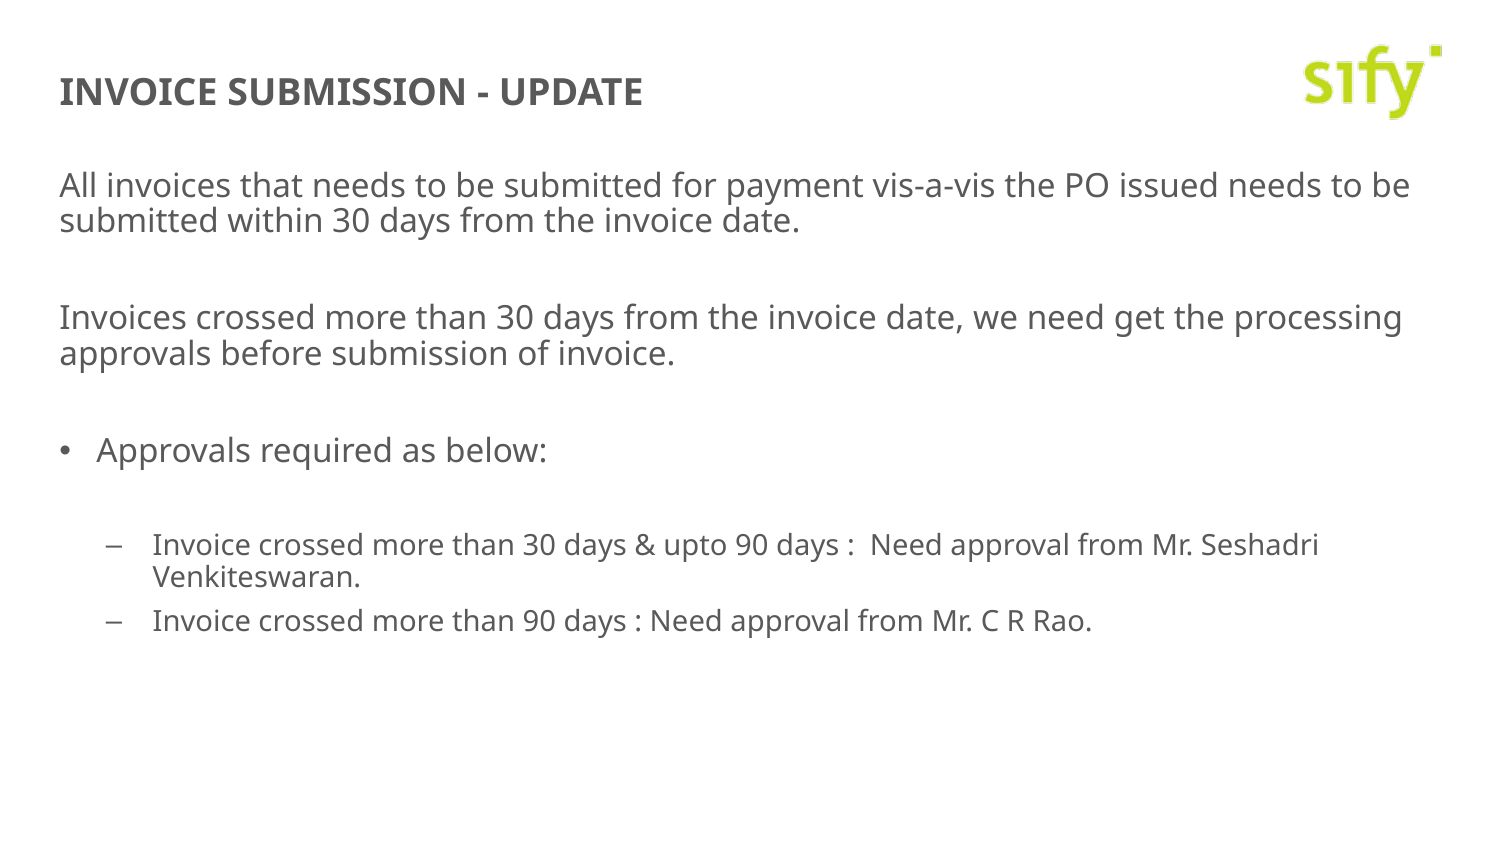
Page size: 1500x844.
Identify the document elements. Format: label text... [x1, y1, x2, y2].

picture [1267, 0, 1464, 180]
list All invoices that needs to be submitted for payment vis-a-vis the PO issued needs to be submitted within 30 days from the invoice date. Invoices crossed more than 30 days from the invoice date, we need get the processing approvals before submission of invoice. Approvals required as below: Invoice crossed more than 30 days & upto 90 days : Need approval from Mr. Seshadri Venkiteswaran. Invoice crossed more than 90 days : Need approval from Mr. C R Rao. [59, 168, 1440, 769]
title Invoice Submission - Update [59, 60, 1297, 121]
